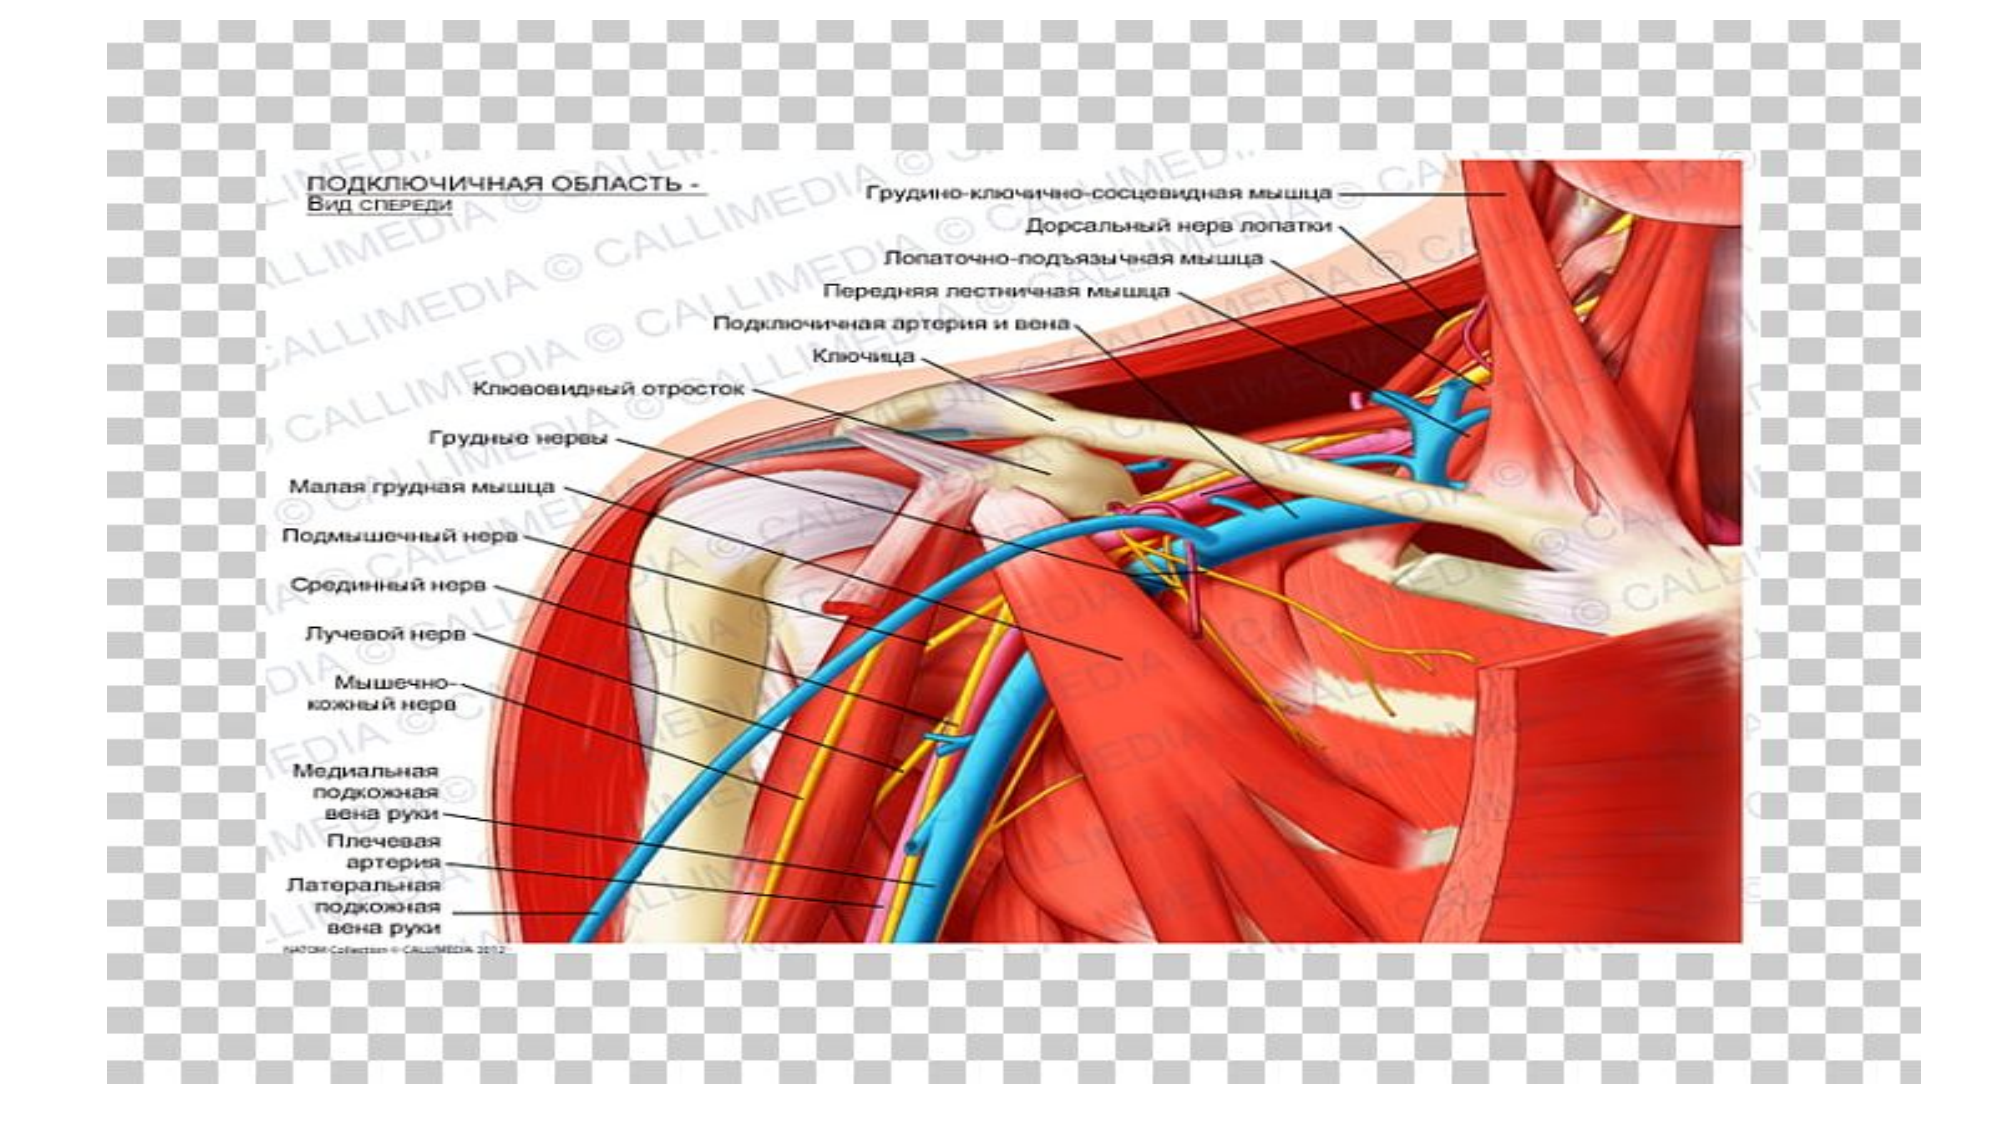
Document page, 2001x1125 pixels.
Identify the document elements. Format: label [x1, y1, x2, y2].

picture [107, 20, 1921, 1084]
